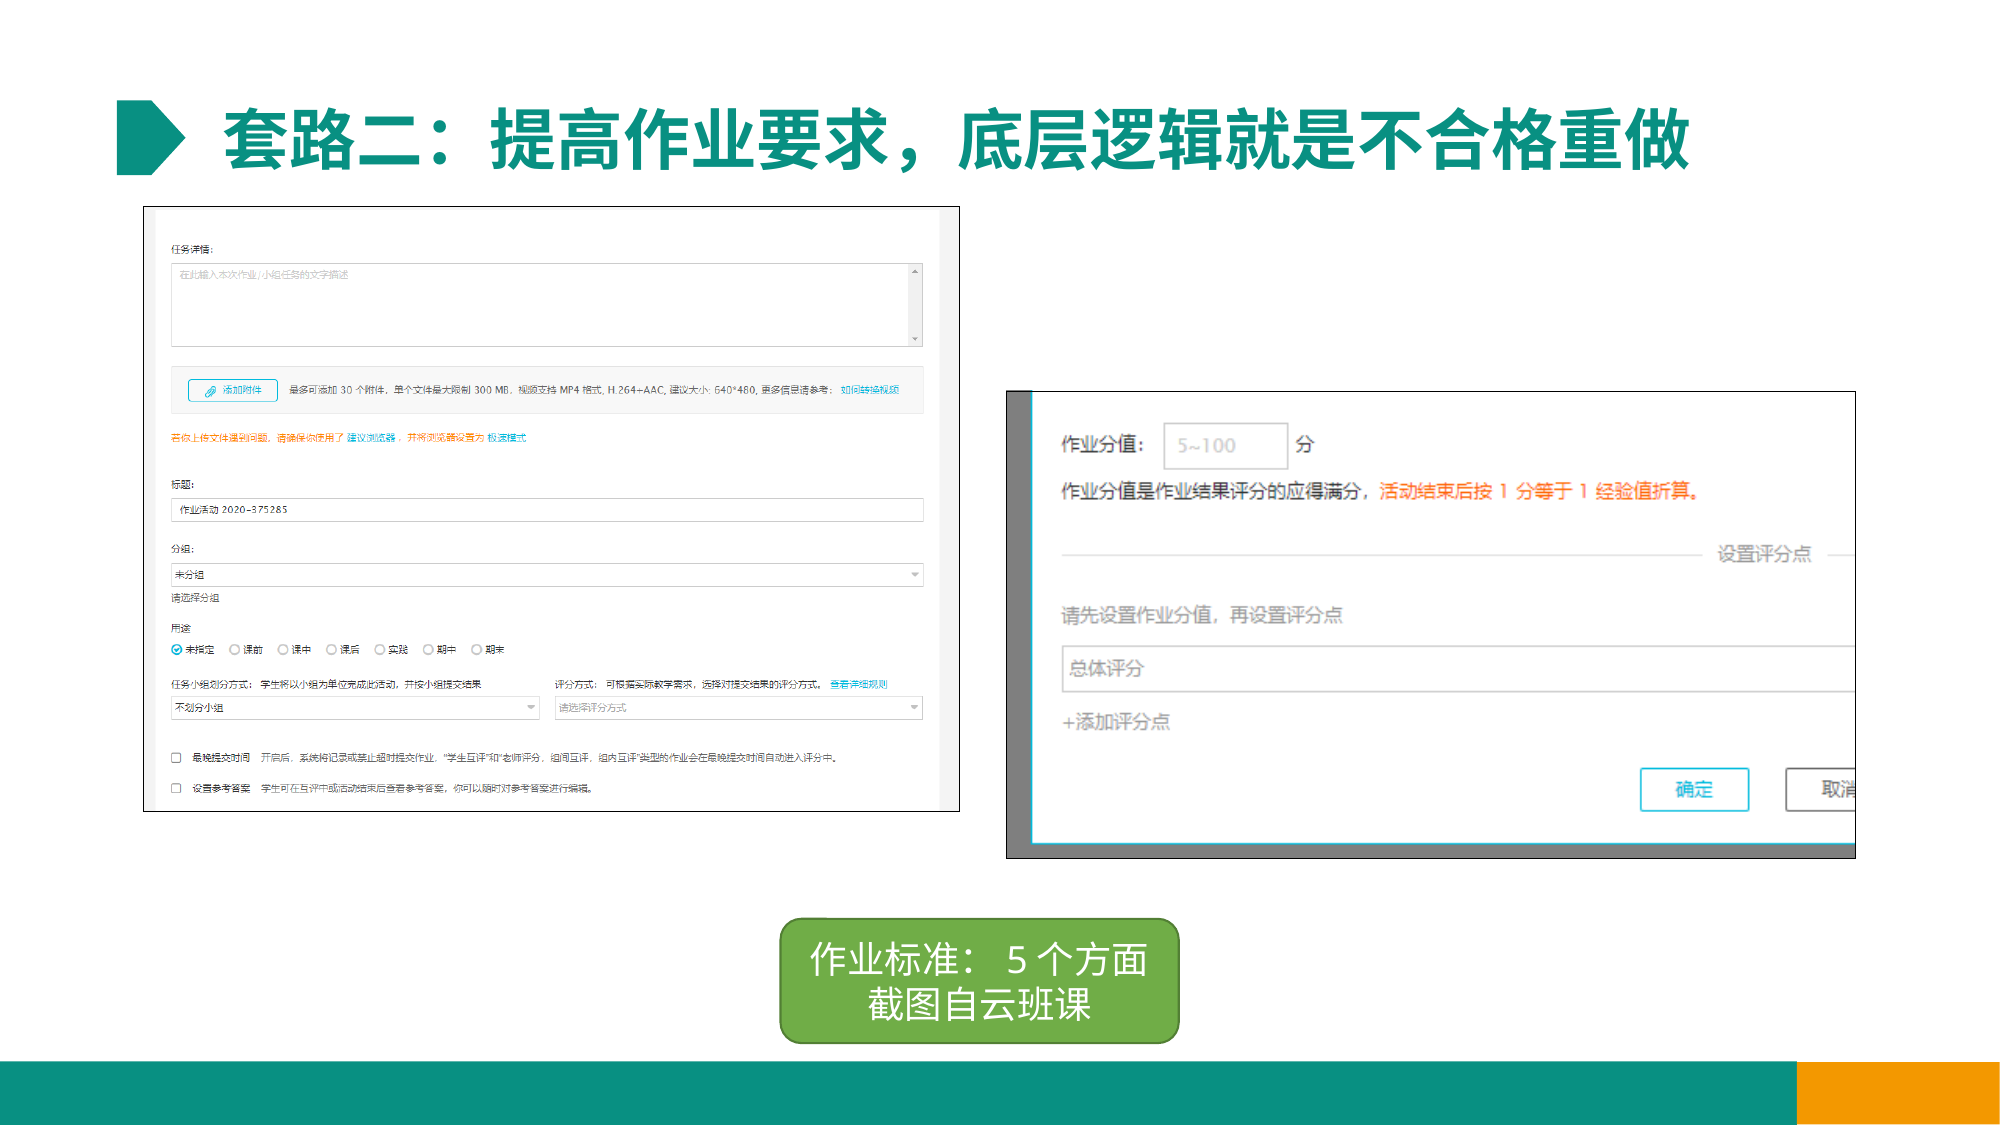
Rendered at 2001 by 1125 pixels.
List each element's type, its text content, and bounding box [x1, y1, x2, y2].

text_box 作业标准：5个方面 截图自云班课 [779, 917, 1180, 1045]
picture [143, 206, 960, 812]
picture [1006, 390, 1857, 859]
text_box 套路二：提高作业要求，底层逻辑就是不合格重做 [208, 99, 1843, 187]
